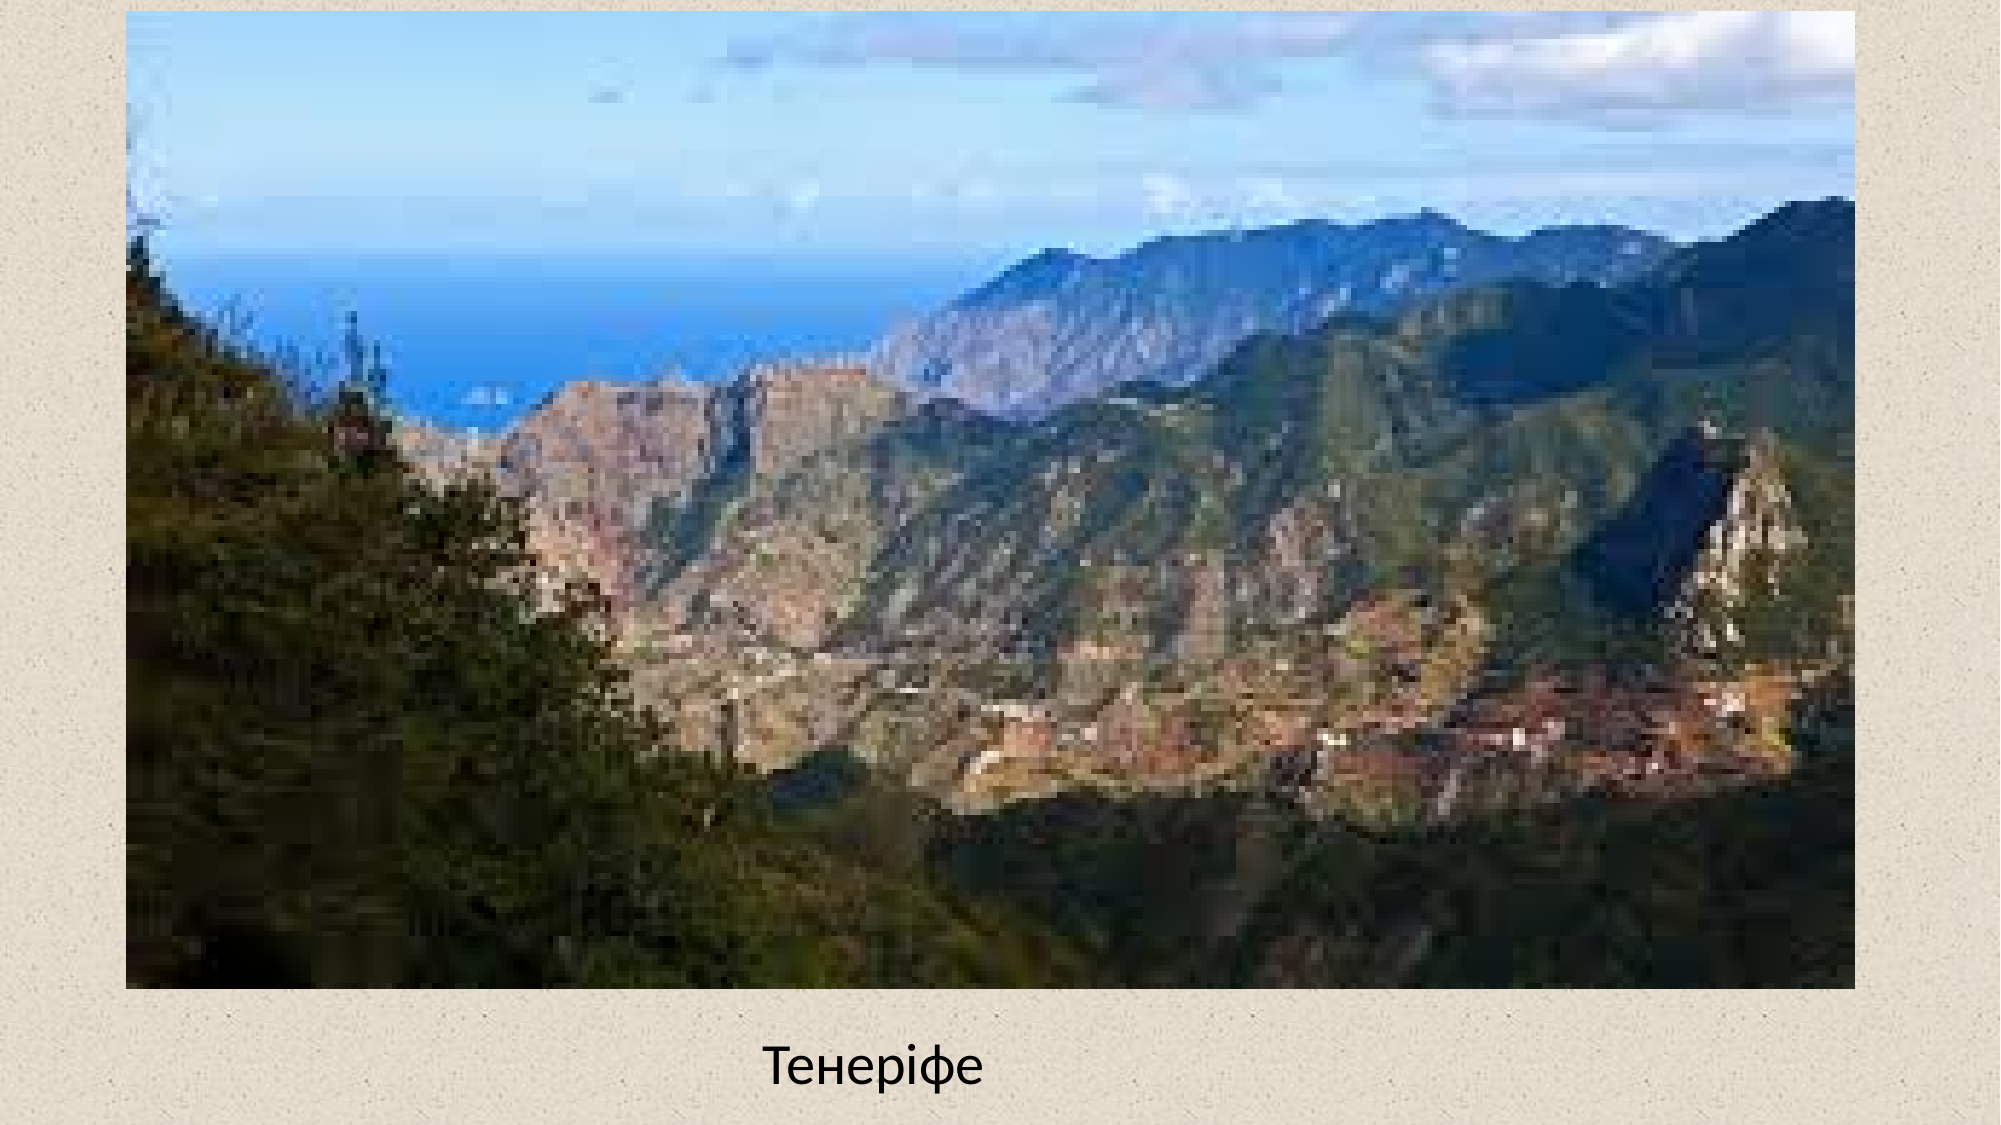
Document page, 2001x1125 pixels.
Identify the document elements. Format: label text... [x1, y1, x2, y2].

picture [0, 0, 2001, 1125]
text_box Тенеріфе [234, 1018, 1513, 1125]
